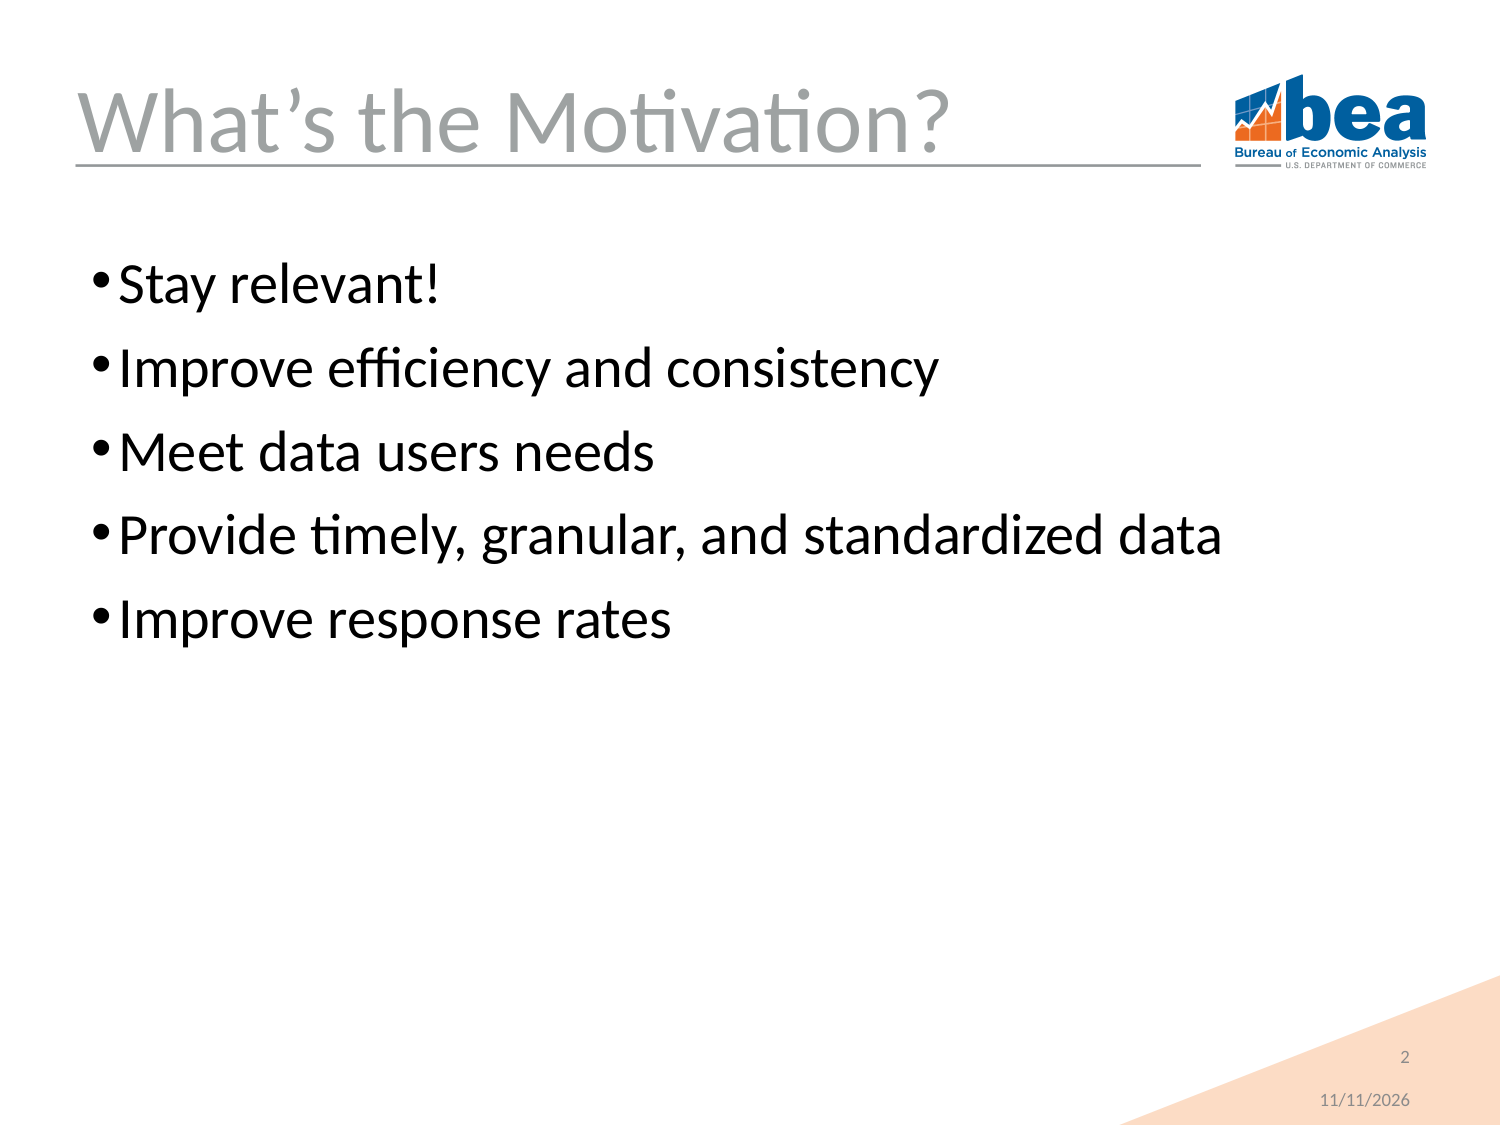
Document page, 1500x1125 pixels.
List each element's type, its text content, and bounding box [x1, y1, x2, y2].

title What’s the Motivation? [62, 37, 1200, 188]
picture [0, 0, 1500, 1125]
slide_number 2 [1337, 1040, 1425, 1073]
list Stay relevant! Improve efficiency and consistency Meet data users needs Provide timely, granular, and standardized data Improve response rates [75, 237, 1425, 1005]
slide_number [1262, 1084, 1425, 1113]
